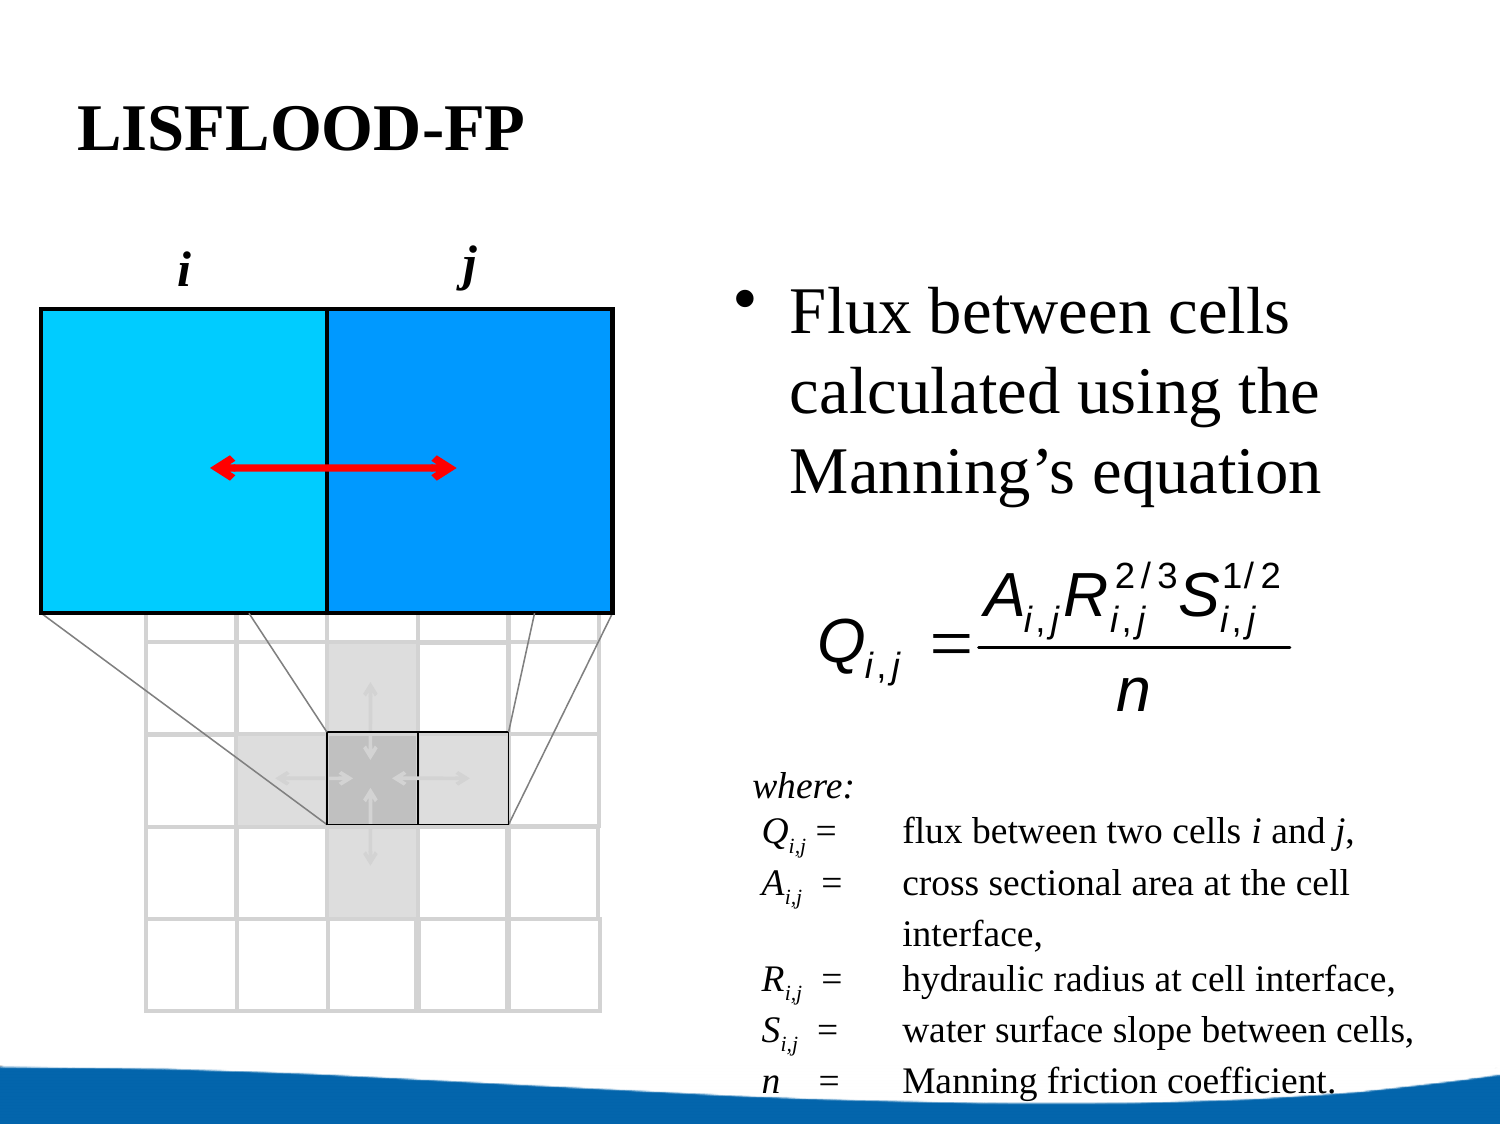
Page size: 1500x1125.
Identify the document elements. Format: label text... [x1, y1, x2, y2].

title LISFLOOD-FP [62, 62, 1438, 185]
picture [0, 1062, 1500, 1124]
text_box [41, 224, 613, 1012]
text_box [812, 548, 1304, 726]
list Flux between cells calculated using the Manning’s equation [718, 259, 1469, 1010]
text_box where: Qi,j = flux between two cells i and j, Ai,j = cross sectional area at the cell interface, Ri,j = hydraulic radius at cell interface, Si,j = water surface slope between cells, n = Manning friction coefficient. [737, 1010, 1450, 1109]
